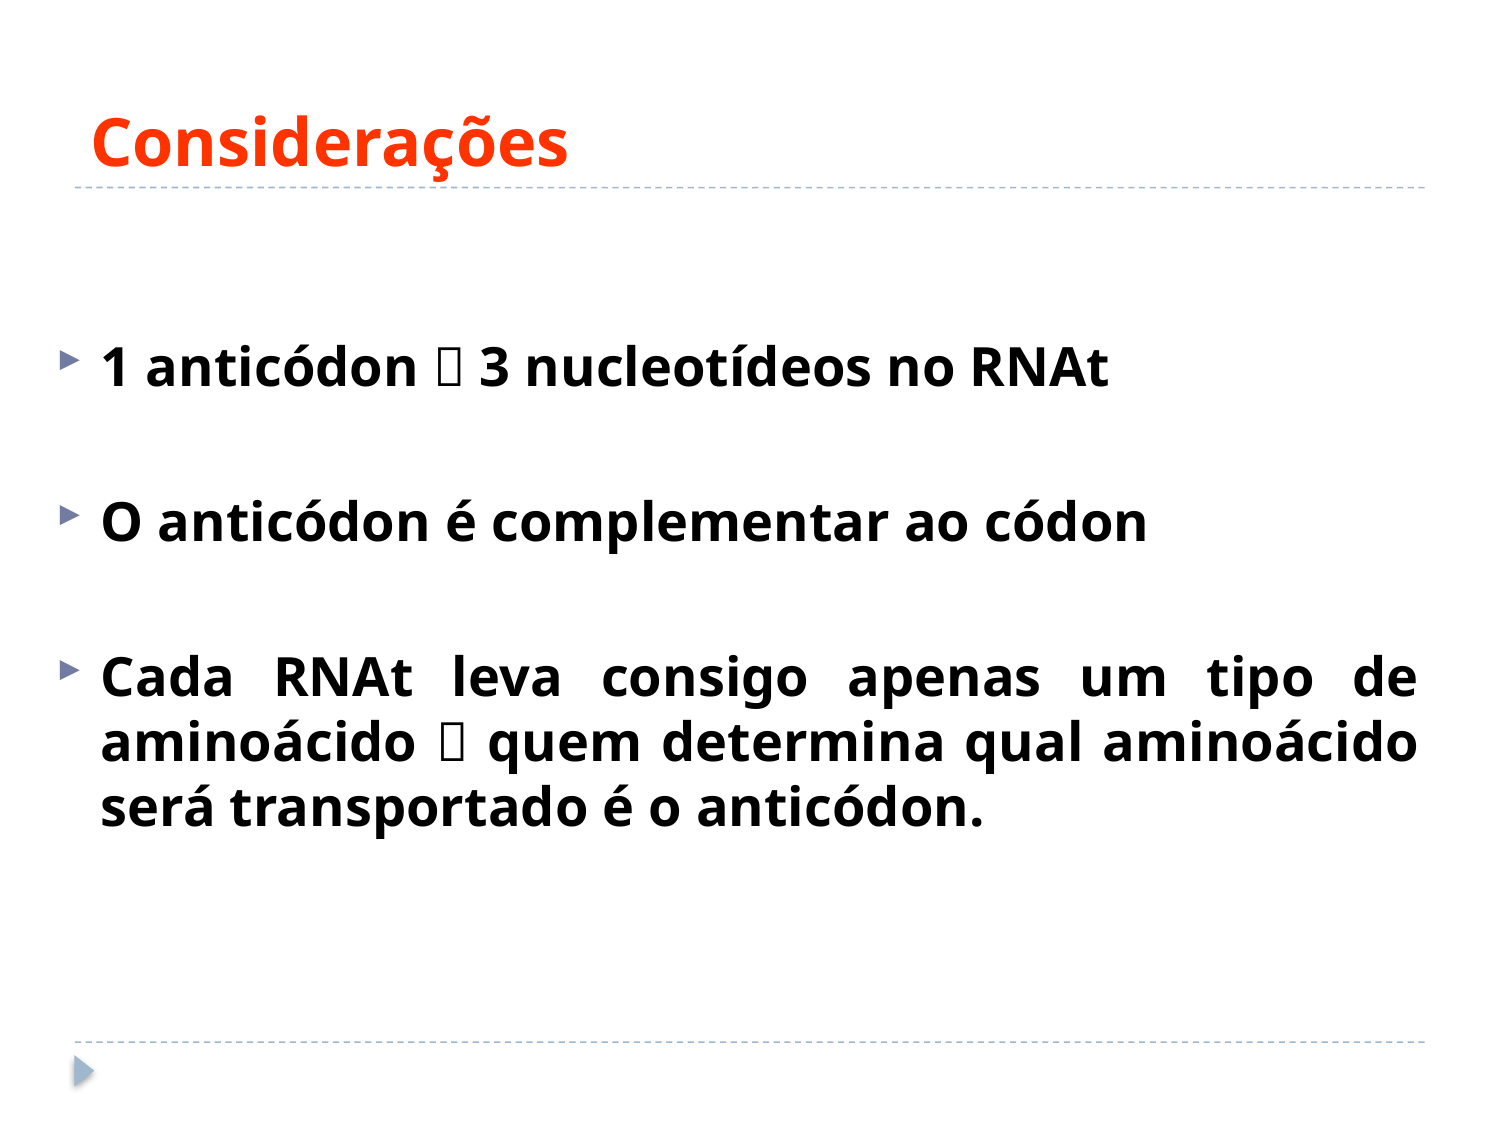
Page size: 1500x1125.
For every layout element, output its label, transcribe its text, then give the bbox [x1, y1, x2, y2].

title Considerações [75, 24, 1425, 188]
list 1 anticódon  3 nucleotídeos no RNAt O anticódon é complementar ao códon Cada RNAt leva consigo apenas um tipo de aminoácido  quem determina qual aminoácido será transportado é o anticódon. [41, 324, 1436, 1047]
